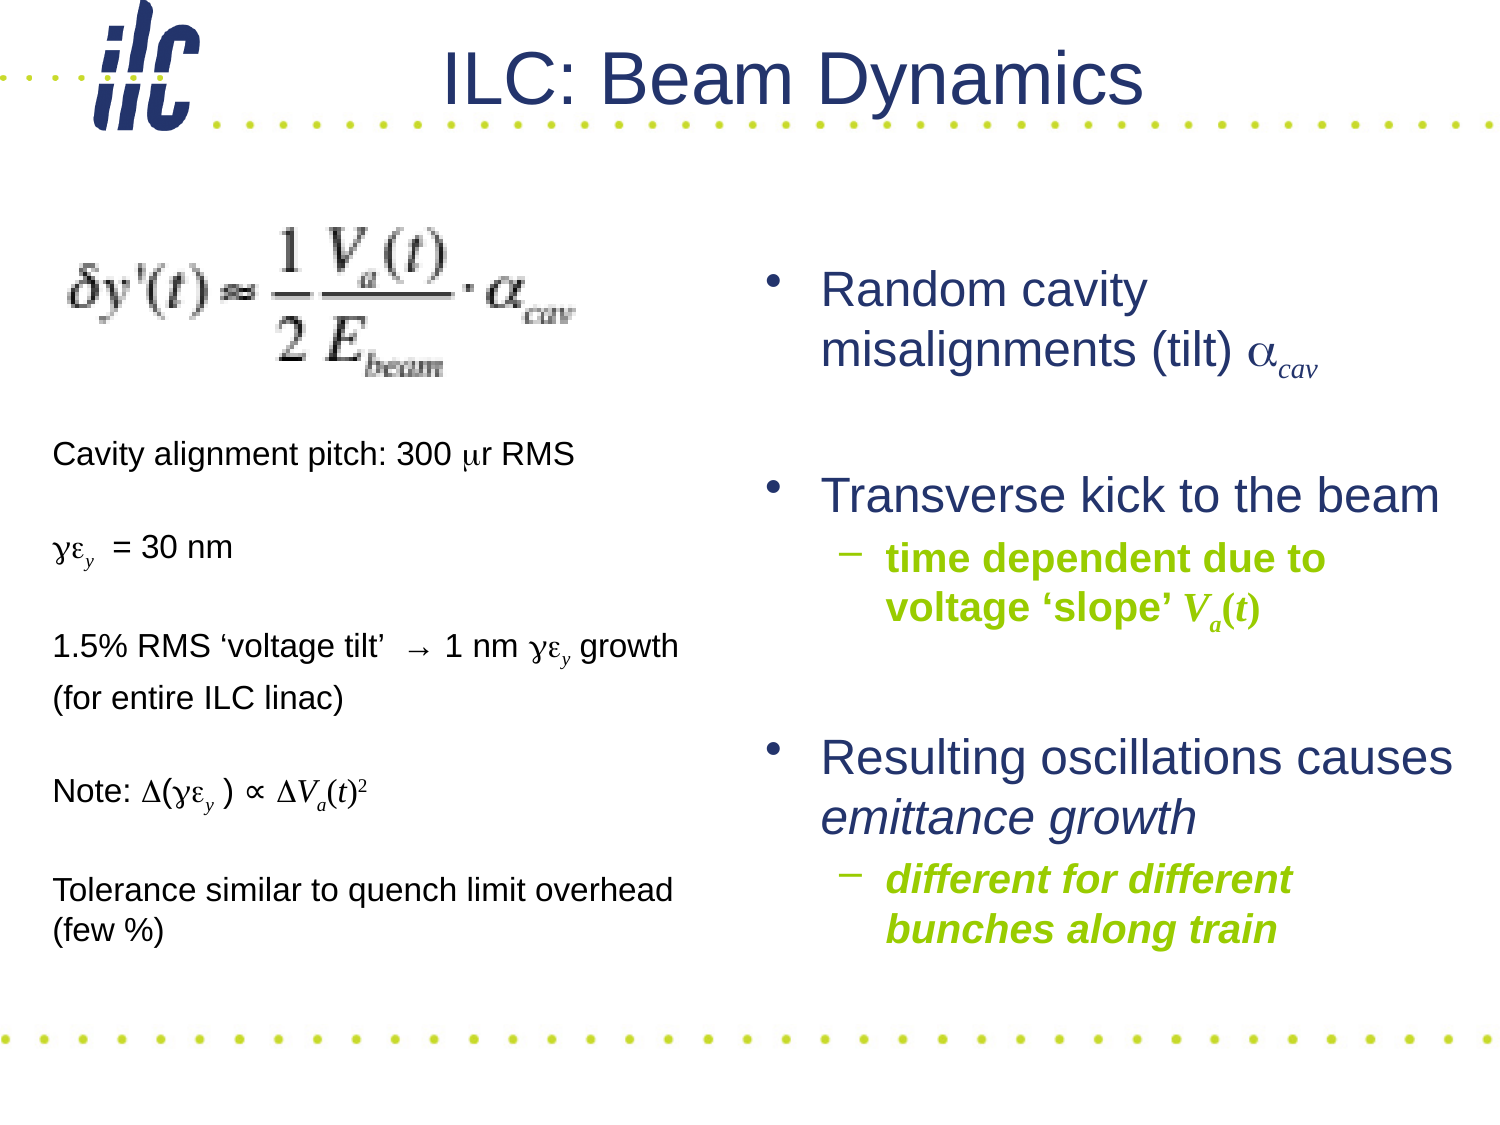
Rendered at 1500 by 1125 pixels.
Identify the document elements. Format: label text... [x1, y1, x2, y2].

picture [1375, 112, 1500, 138]
title ILC: Beam Dynamics [212, 0, 1375, 150]
picture [0, 0, 200, 131]
list Random cavity misalignments (tilt) acav Transverse kick to the beam time dependent due to voltage ‘slope’ Va(t) Resulting oscillations causes emittance growth different for different bunches along train [750, 249, 1484, 960]
picture [0, 1024, 1500, 1055]
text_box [60, 207, 581, 383]
text_box Cavity alignment pitch: 300 mr RMS gey = 30 nm 1.5% RMS ‘voltage tilt’ → 1 nm gey growth (for entire ILC linac) Note: D(gey ) ∝ DVa(t)2 Tolerance similar to quench limit overhead (few %) [37, 424, 717, 956]
